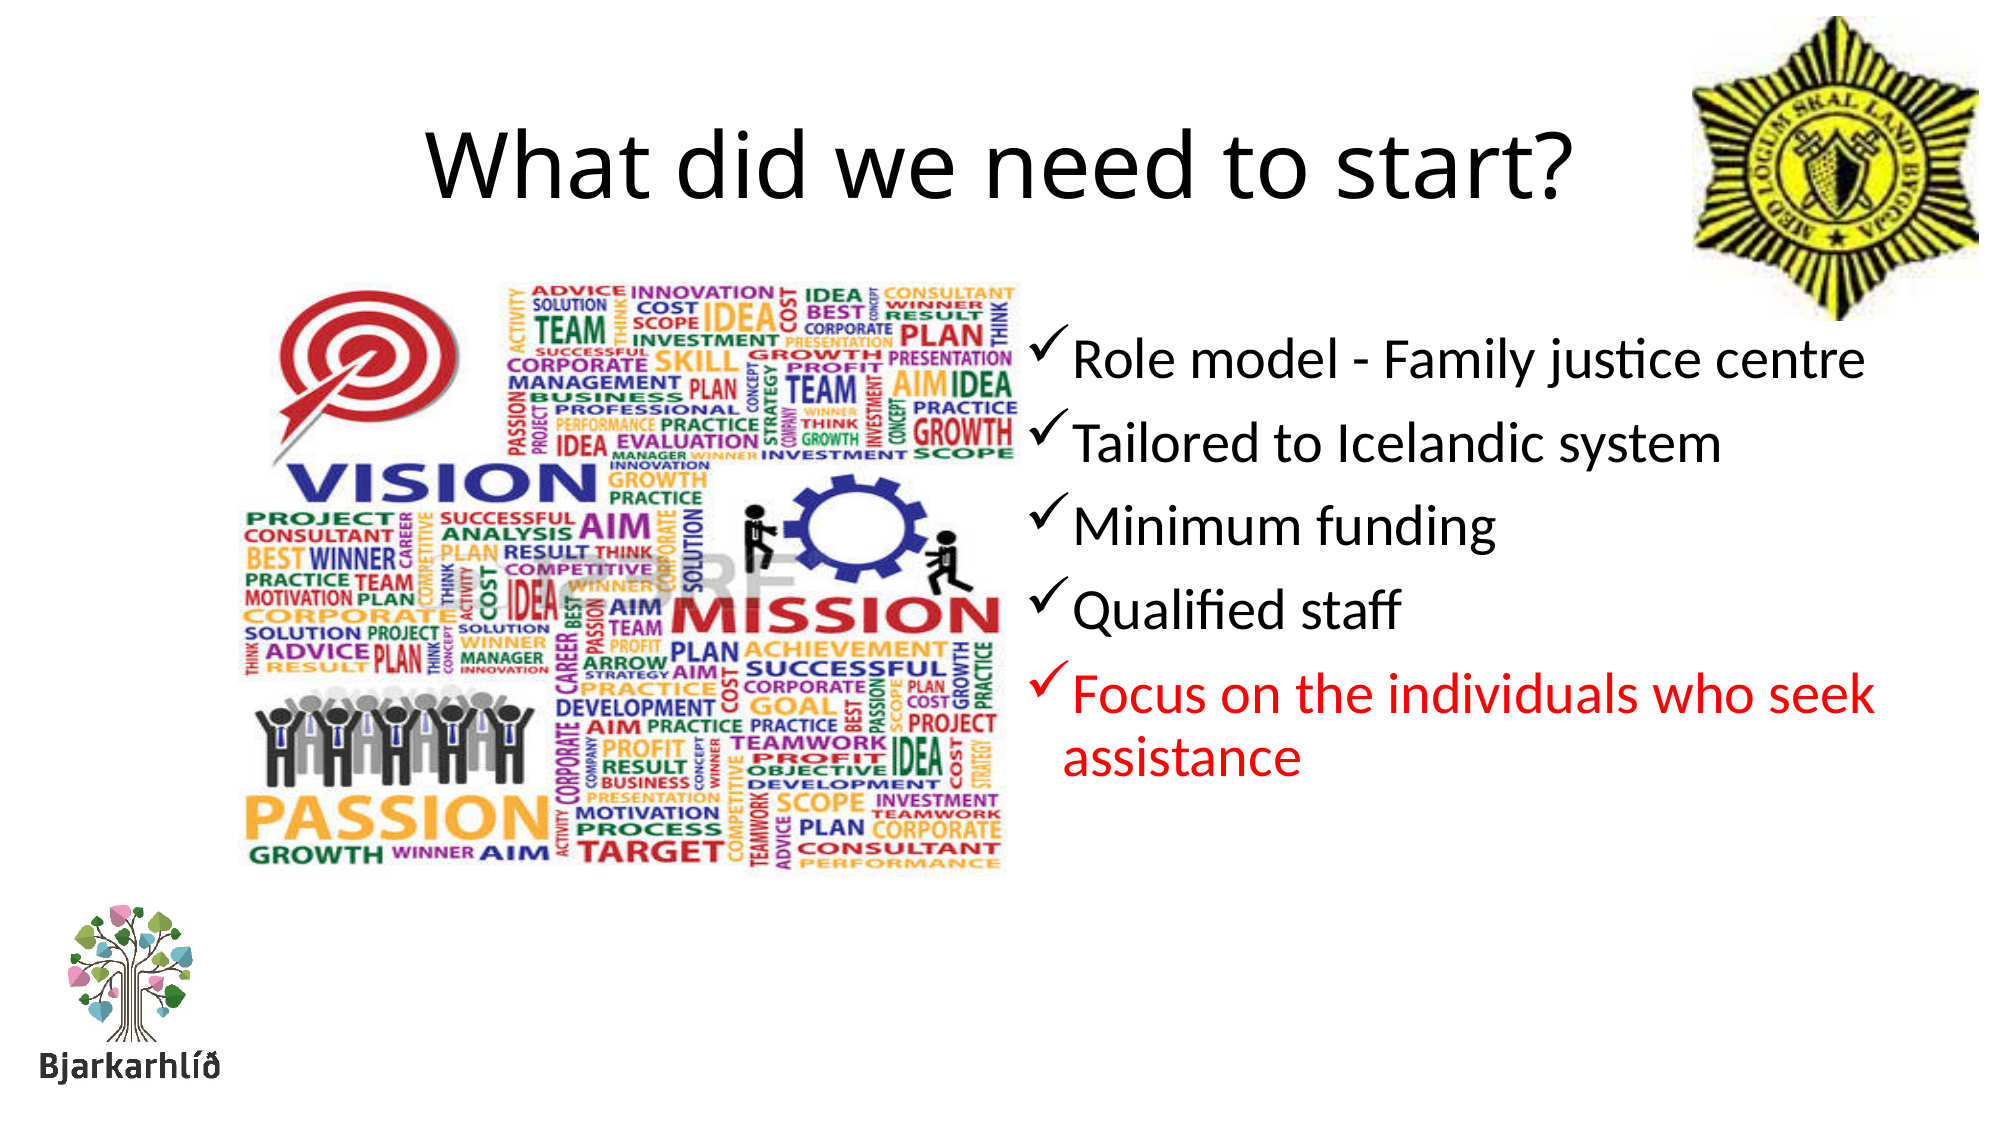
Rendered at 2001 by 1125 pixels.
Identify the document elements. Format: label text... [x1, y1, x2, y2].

list Role model - Family justice centre Tailored to Icelandic system Minimum funding Qualified staff Focus on the individuals who seek assistance [1009, 320, 1901, 1074]
title What did we need to start? [137, 59, 1692, 278]
picture [1692, 16, 1979, 321]
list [193, 259, 1056, 903]
picture [6, 872, 260, 1125]
